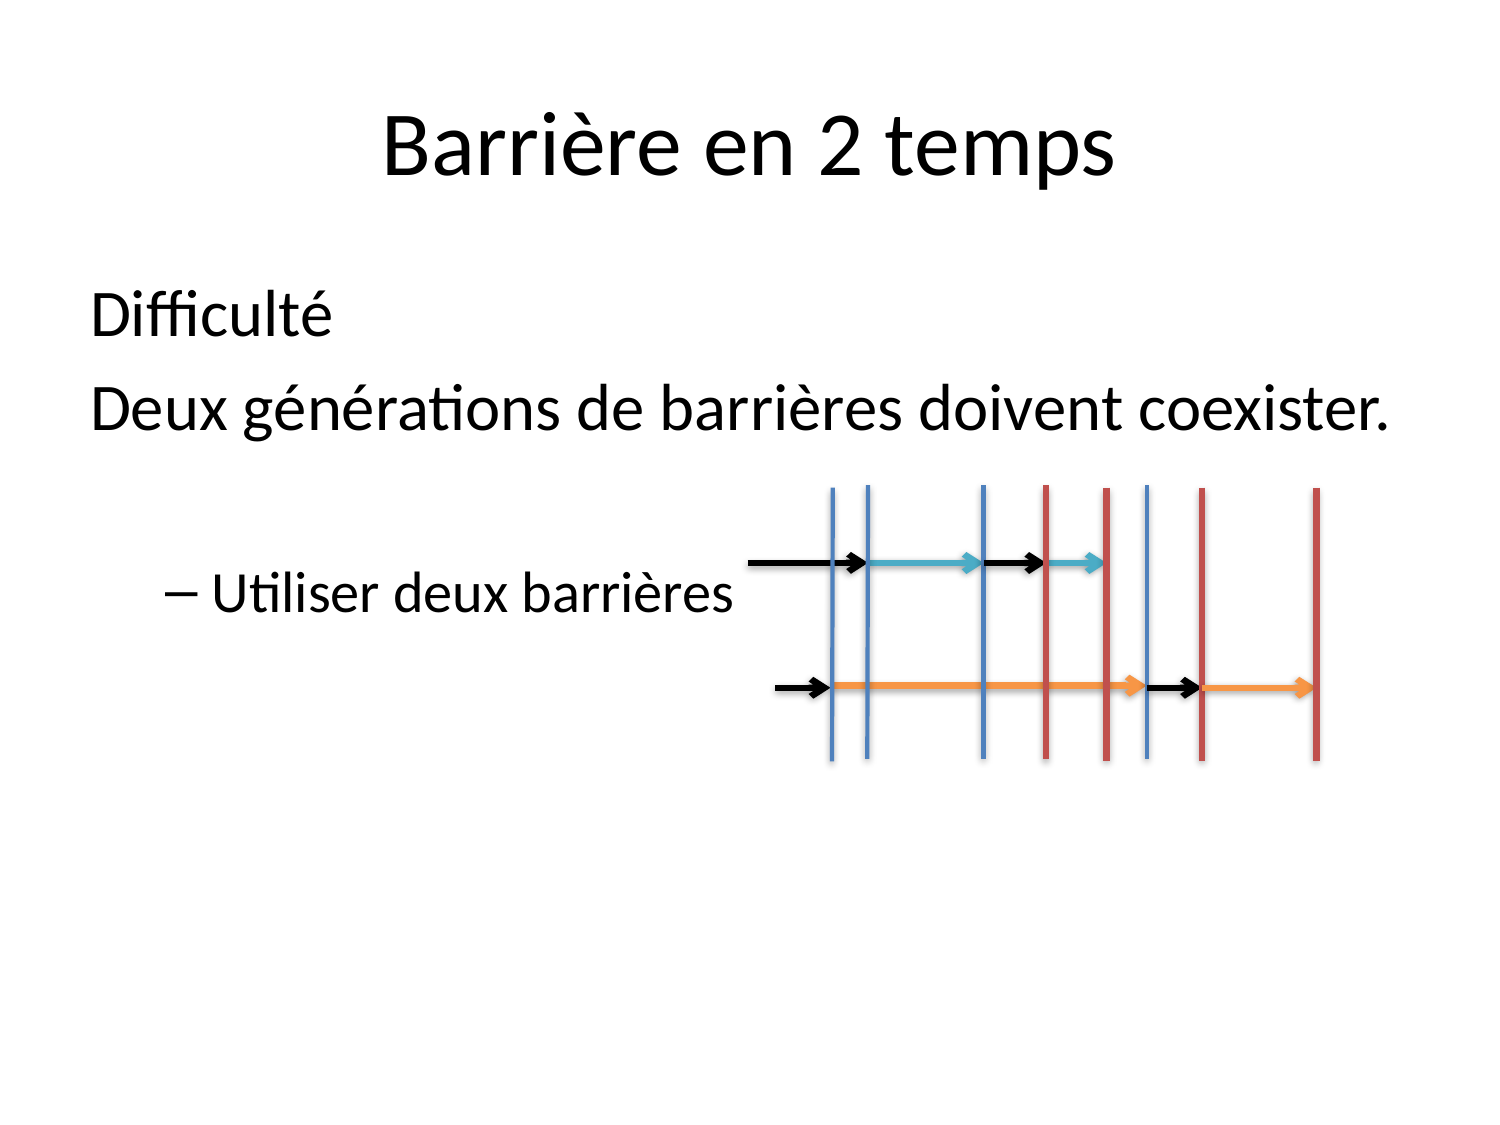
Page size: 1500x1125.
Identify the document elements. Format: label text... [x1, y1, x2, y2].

table_cell [772, 491, 1322, 768]
title Barrière en 2 temps [75, 45, 1425, 233]
table_cell [1206, 689, 1308, 693]
list Difficulté Deux générations de barrières doivent coexister. Utiliser deux barrières [75, 262, 1425, 1005]
